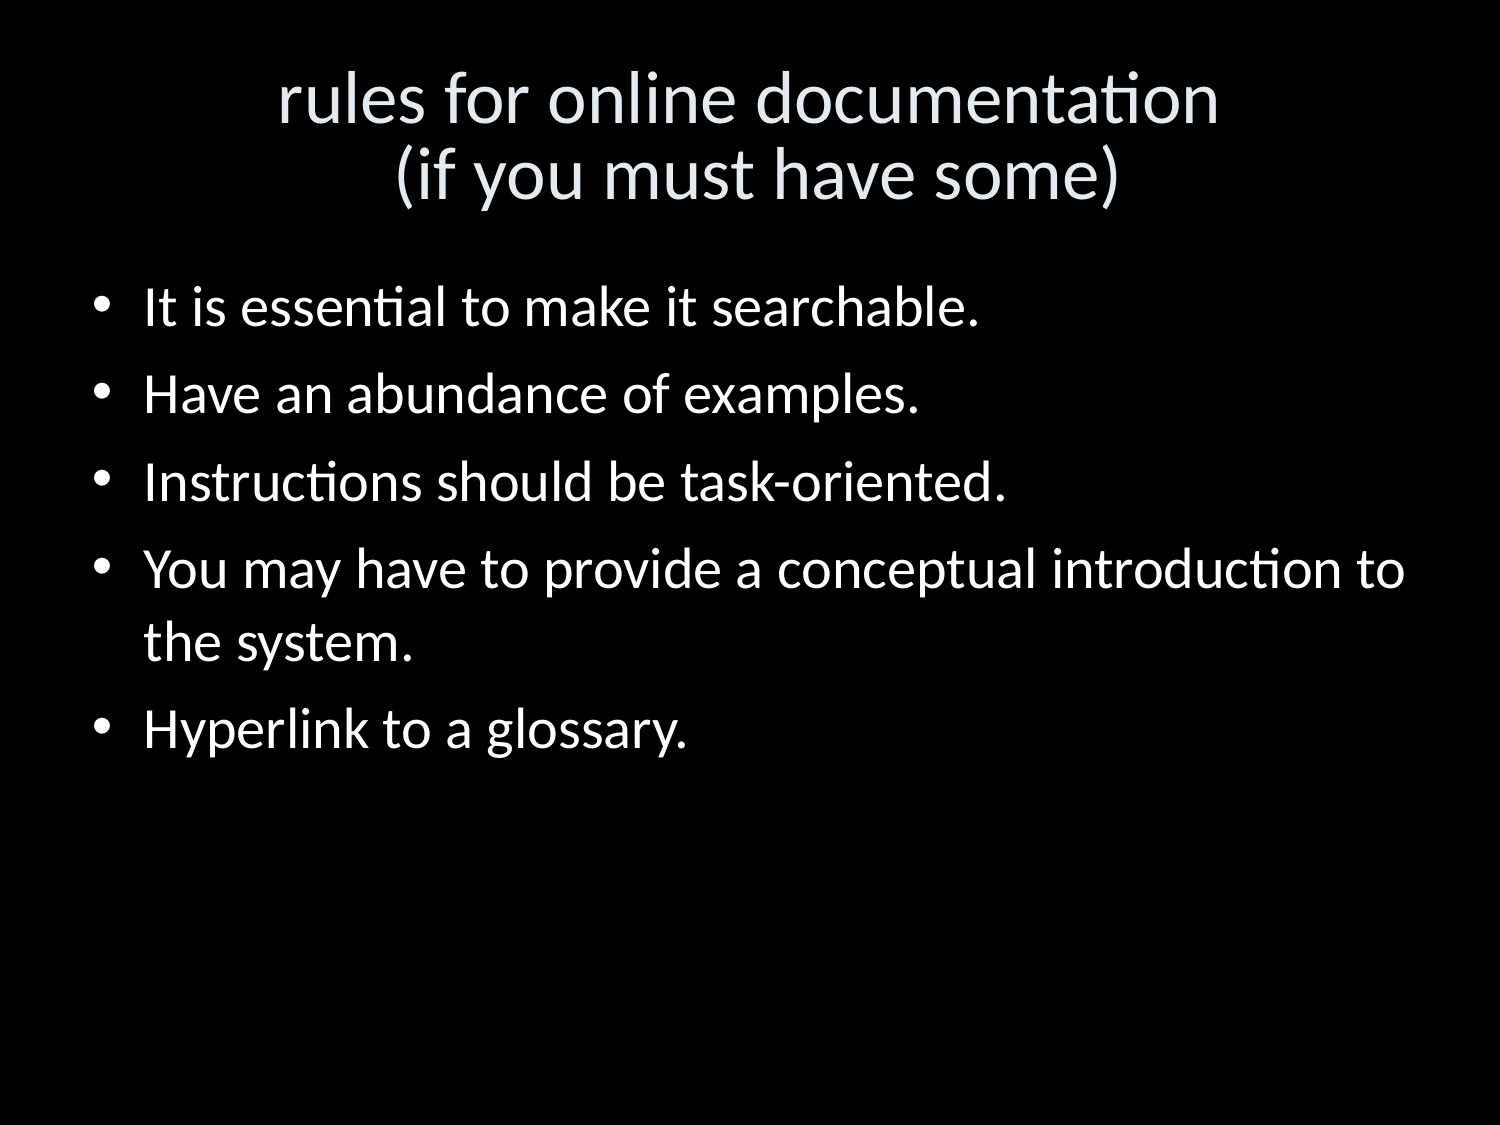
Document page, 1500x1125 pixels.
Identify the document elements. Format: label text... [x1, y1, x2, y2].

text_box It is essential to make it searchable. Have an abundance of examples. Instructions should be task-oriented. You may have to provide a conceptual introduction to the system. Hyperlink to a glossary. [74, 257, 1425, 1000]
text_box rules for online documentation (if you must have some)‏ [74, 30, 1425, 248]
